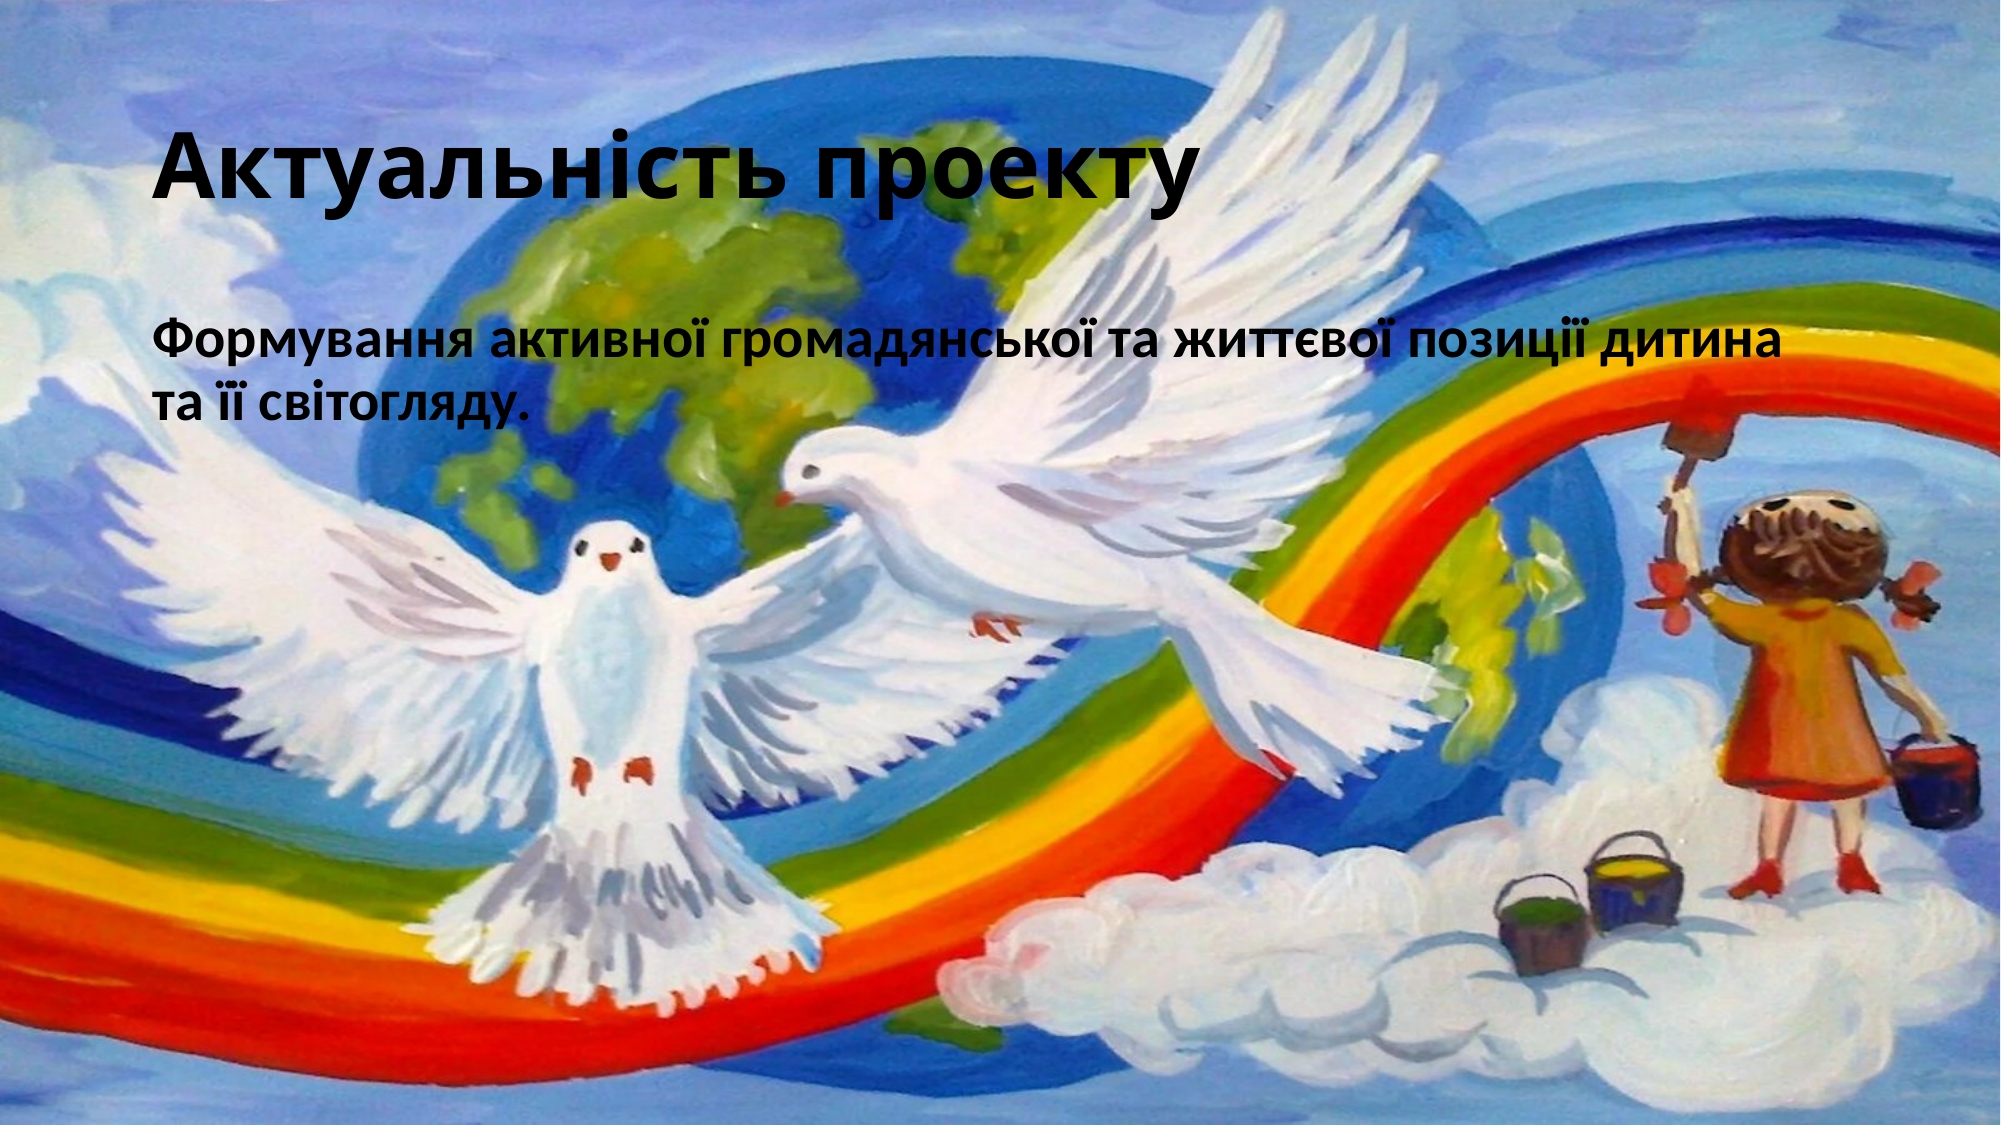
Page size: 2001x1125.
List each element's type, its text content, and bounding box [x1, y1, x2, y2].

picture [0, 0, 2001, 1125]
title Актуальність проекту [137, 59, 1863, 278]
list Формування активної громадянської та життєвої позиції дитина та її світогляду. [137, 299, 1863, 1014]
